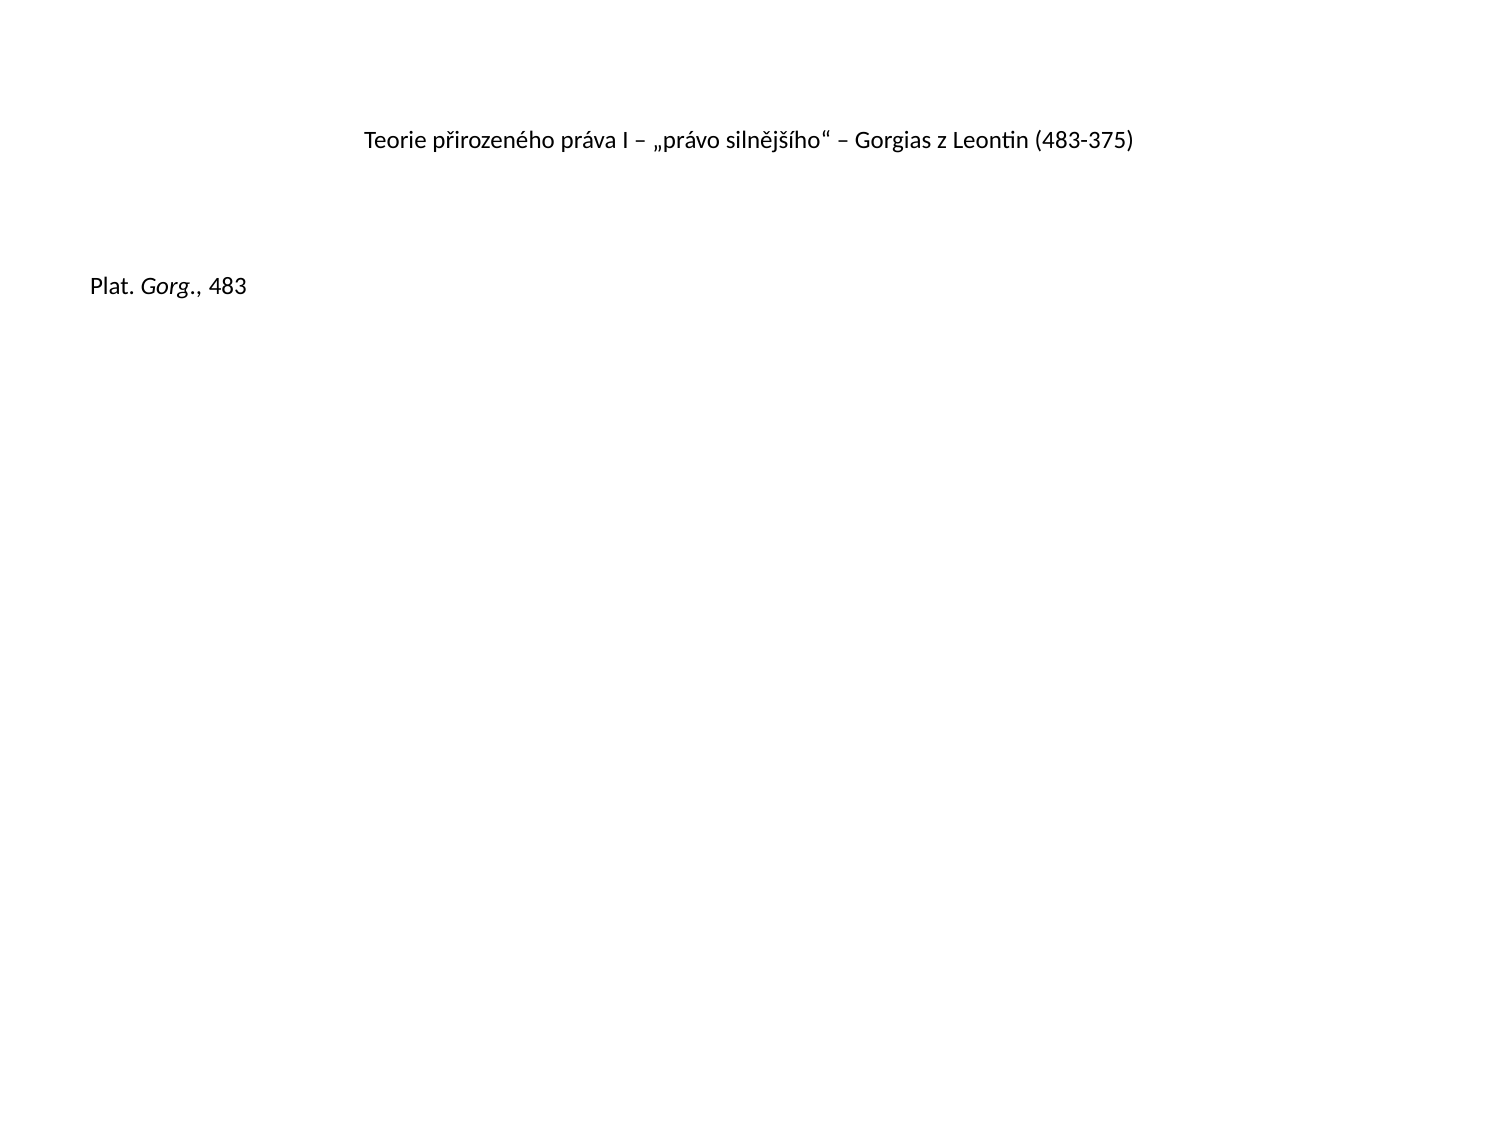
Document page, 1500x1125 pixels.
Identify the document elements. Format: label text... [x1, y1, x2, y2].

list Plat. Gorg., 483 [75, 262, 738, 1005]
title Teorie přirozeného práva I – „právo silnějšího“ – Gorgias z Leontin (483-375) [75, 45, 1425, 233]
